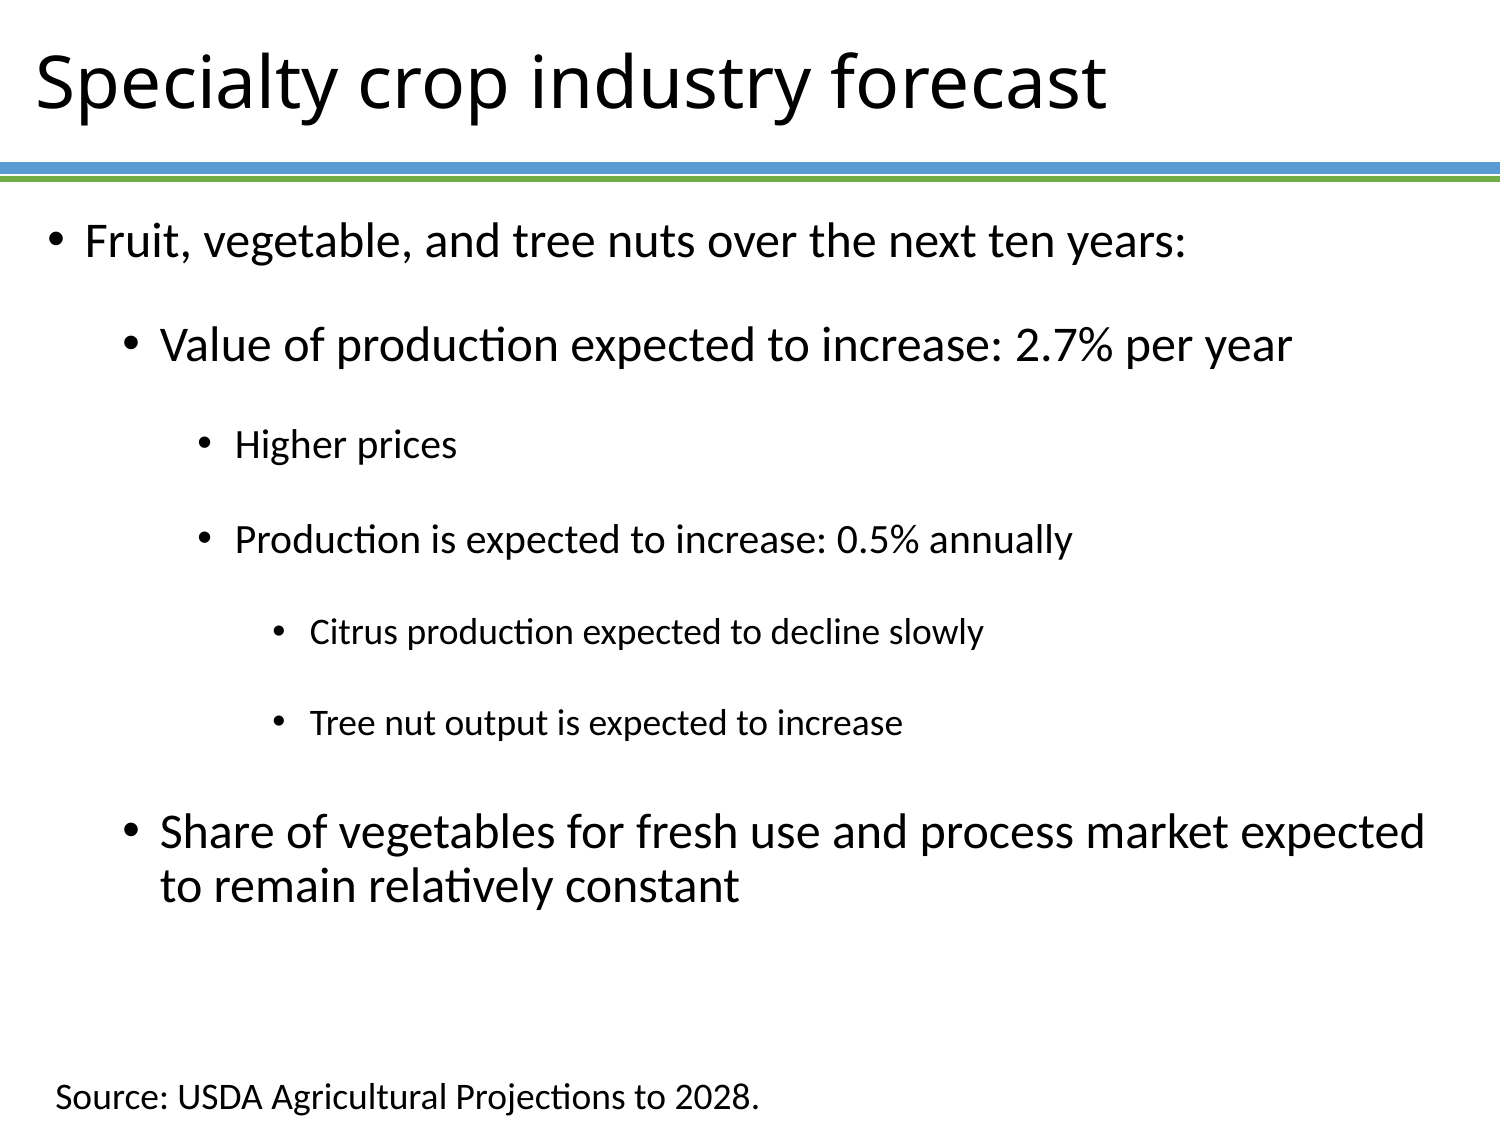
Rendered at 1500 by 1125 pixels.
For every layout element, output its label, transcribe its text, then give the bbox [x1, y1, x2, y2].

text_box Source: USDA Agricultural Projections to 2028. [40, 1064, 776, 1125]
title Specialty crop industry forecast [20, 15, 1485, 155]
list Fruit, vegetable, and tree nuts over the next ten years: Value of production expected to increase: 2.7% per year Higher prices Production is expected to increase: 0.5% annually Citrus production expected to decline slowly Tree nut output is expected to increase Share of vegetables for fresh use and process market expected to remain relatively constant [32, 206, 1463, 1011]
